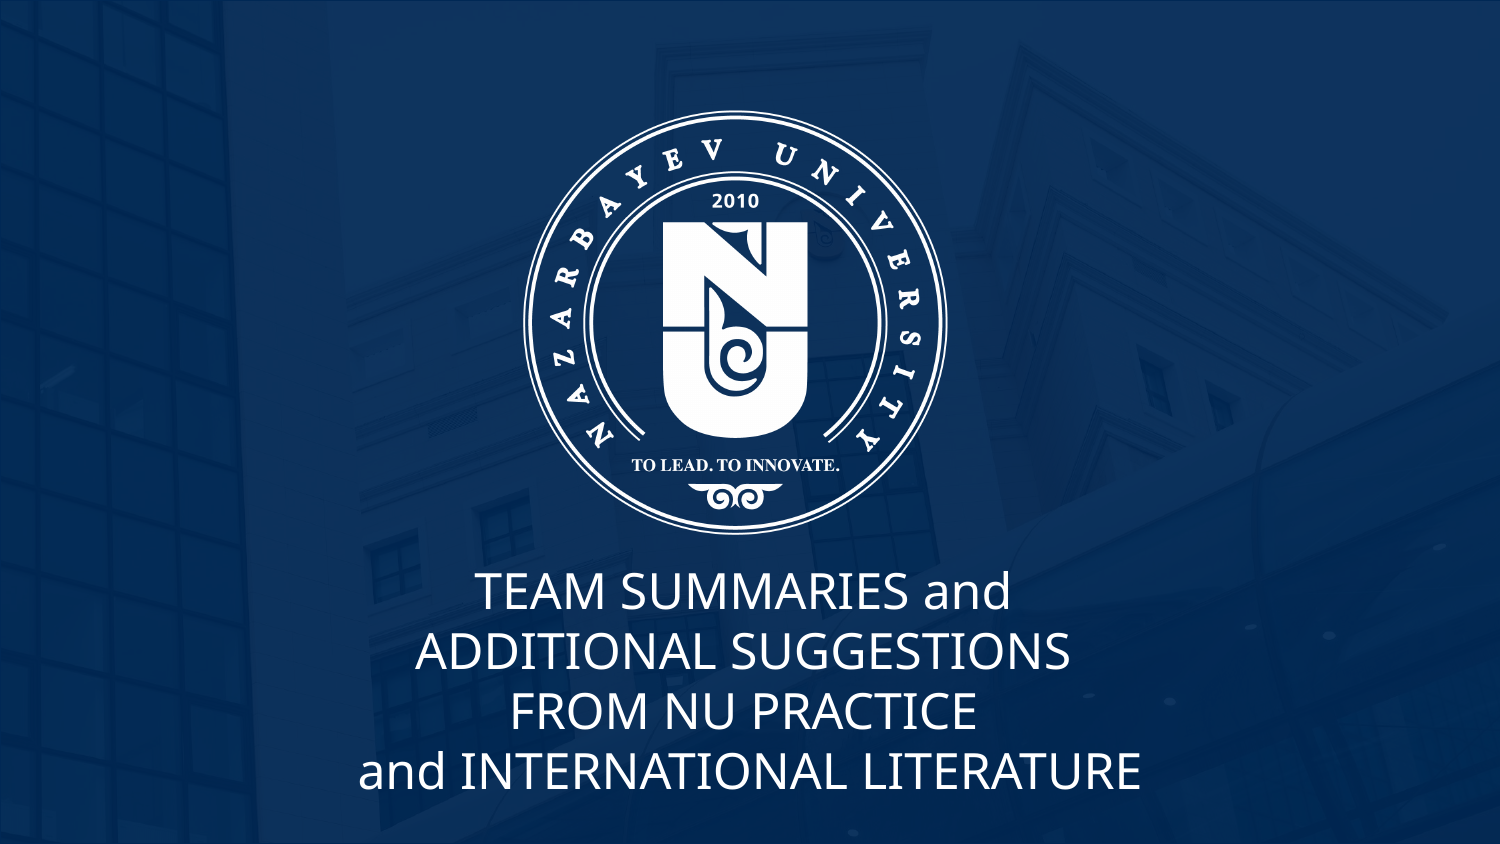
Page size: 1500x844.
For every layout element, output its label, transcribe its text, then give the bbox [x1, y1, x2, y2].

picture [327, 0, 1117, 528]
title TEAM SUMMARIES and ADDITIONAL SUGGESTIONS FROM NU PRACTICE and INTERNATIONAL LITERATURE [15, 528, 1485, 831]
